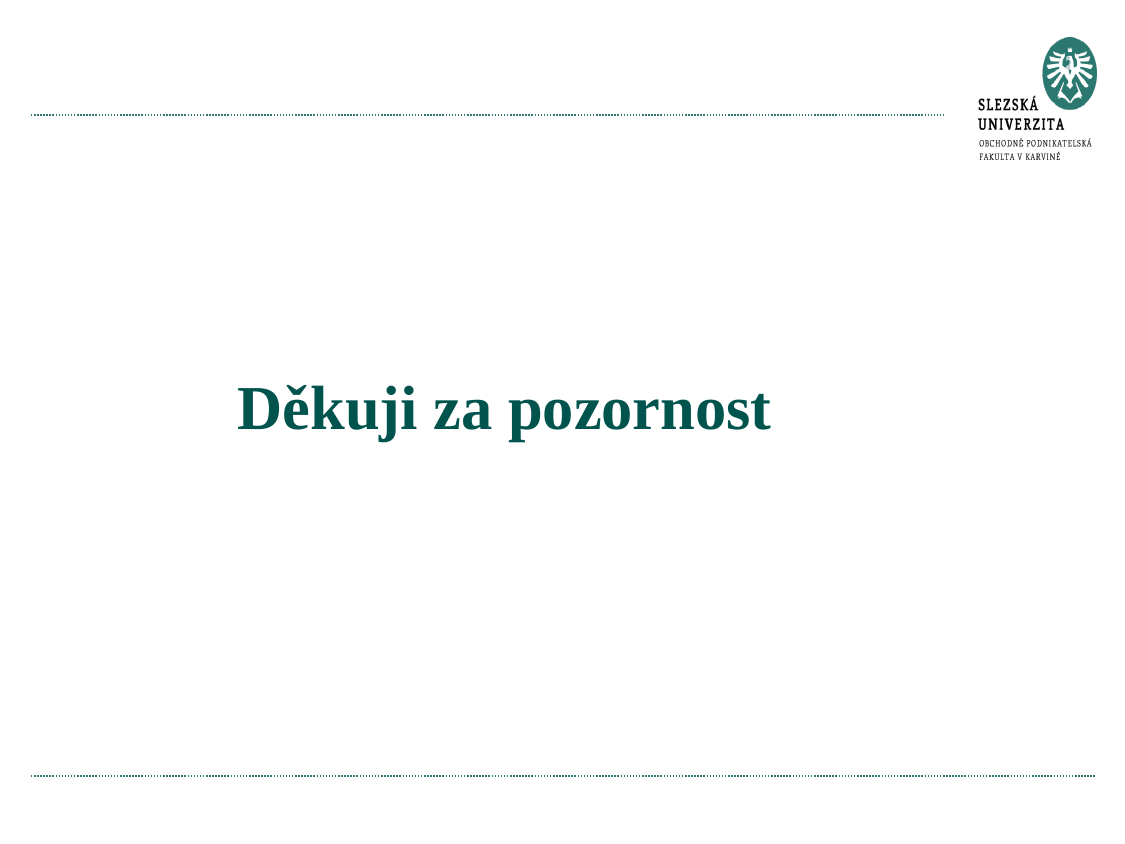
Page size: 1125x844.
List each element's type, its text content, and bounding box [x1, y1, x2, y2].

picture [978, 37, 1097, 160]
title Děkuji za pozornost [92, 359, 917, 529]
